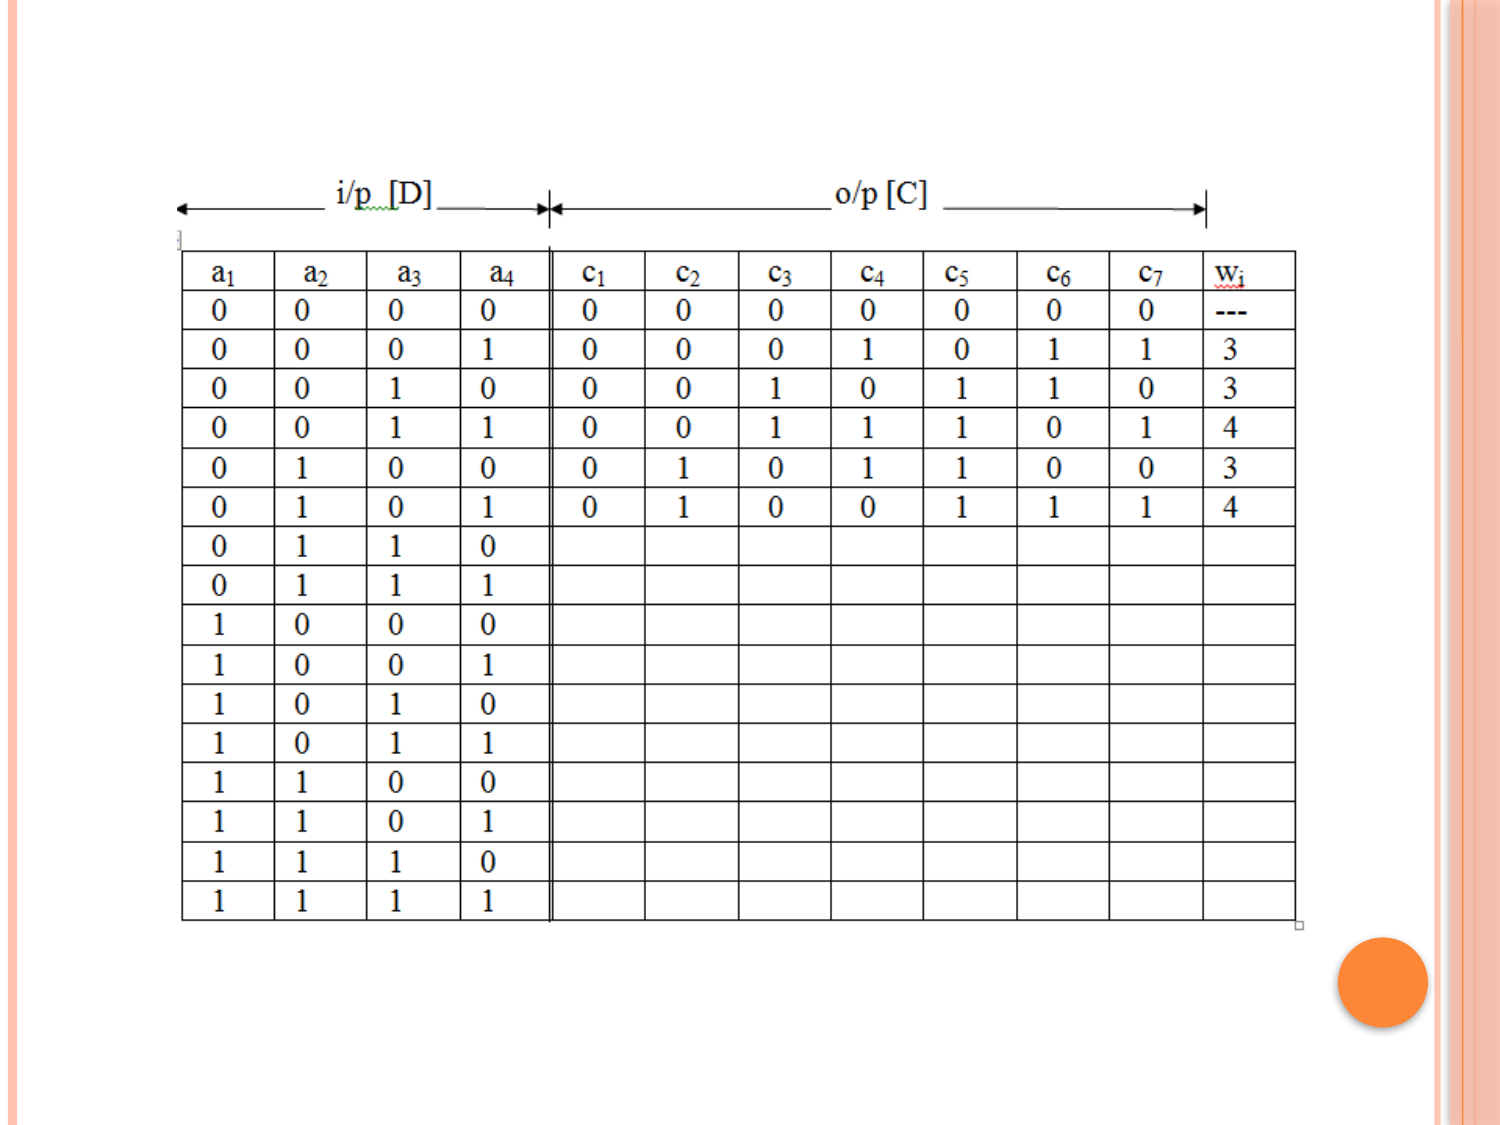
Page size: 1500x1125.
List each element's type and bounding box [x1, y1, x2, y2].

picture [176, 170, 1324, 955]
